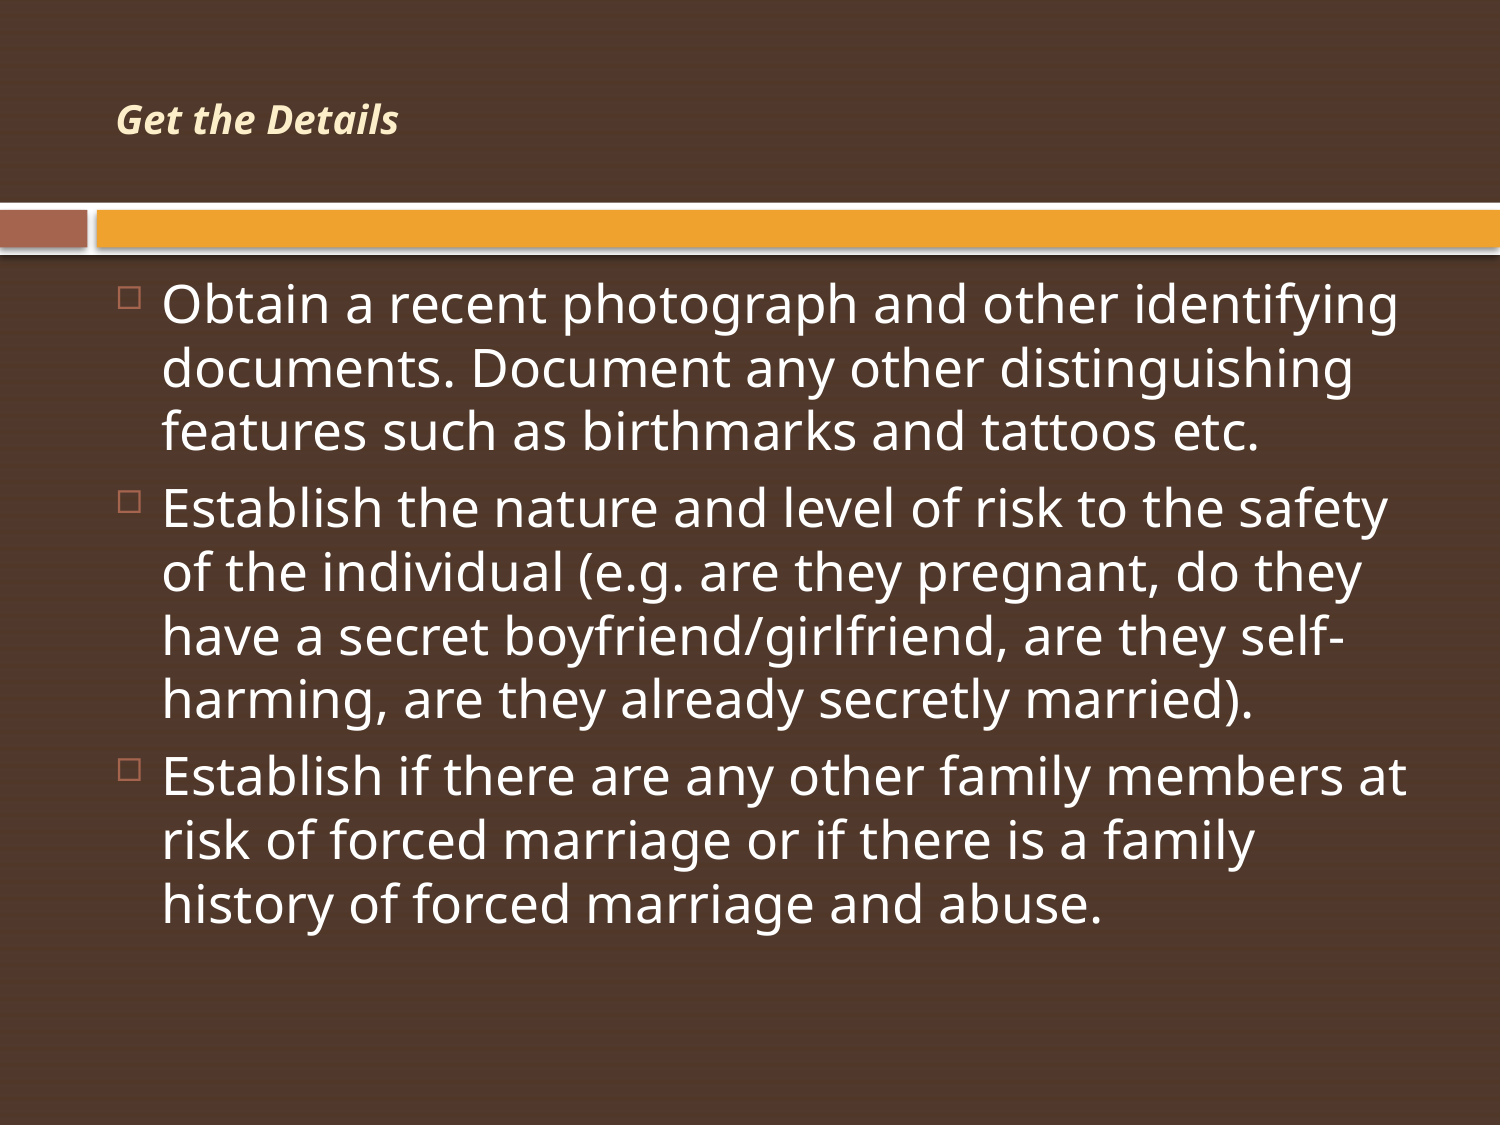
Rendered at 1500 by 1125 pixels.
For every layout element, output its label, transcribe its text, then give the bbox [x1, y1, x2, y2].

list Obtain a recent photograph and other identifying documents. Document any other distinguishing features such as birthmarks and tattoos etc. Establish the nature and level of risk to the safety of the individual (e.g. are they pregnant, do they have a secret boyfriend/girlfriend, are they self-harming, are they already secretly married). Establish if there are any other family members at risk of forced marriage or if there is a family history of forced marriage and abuse. [100, 262, 1439, 1001]
title Get the Details [100, 37, 1439, 201]
